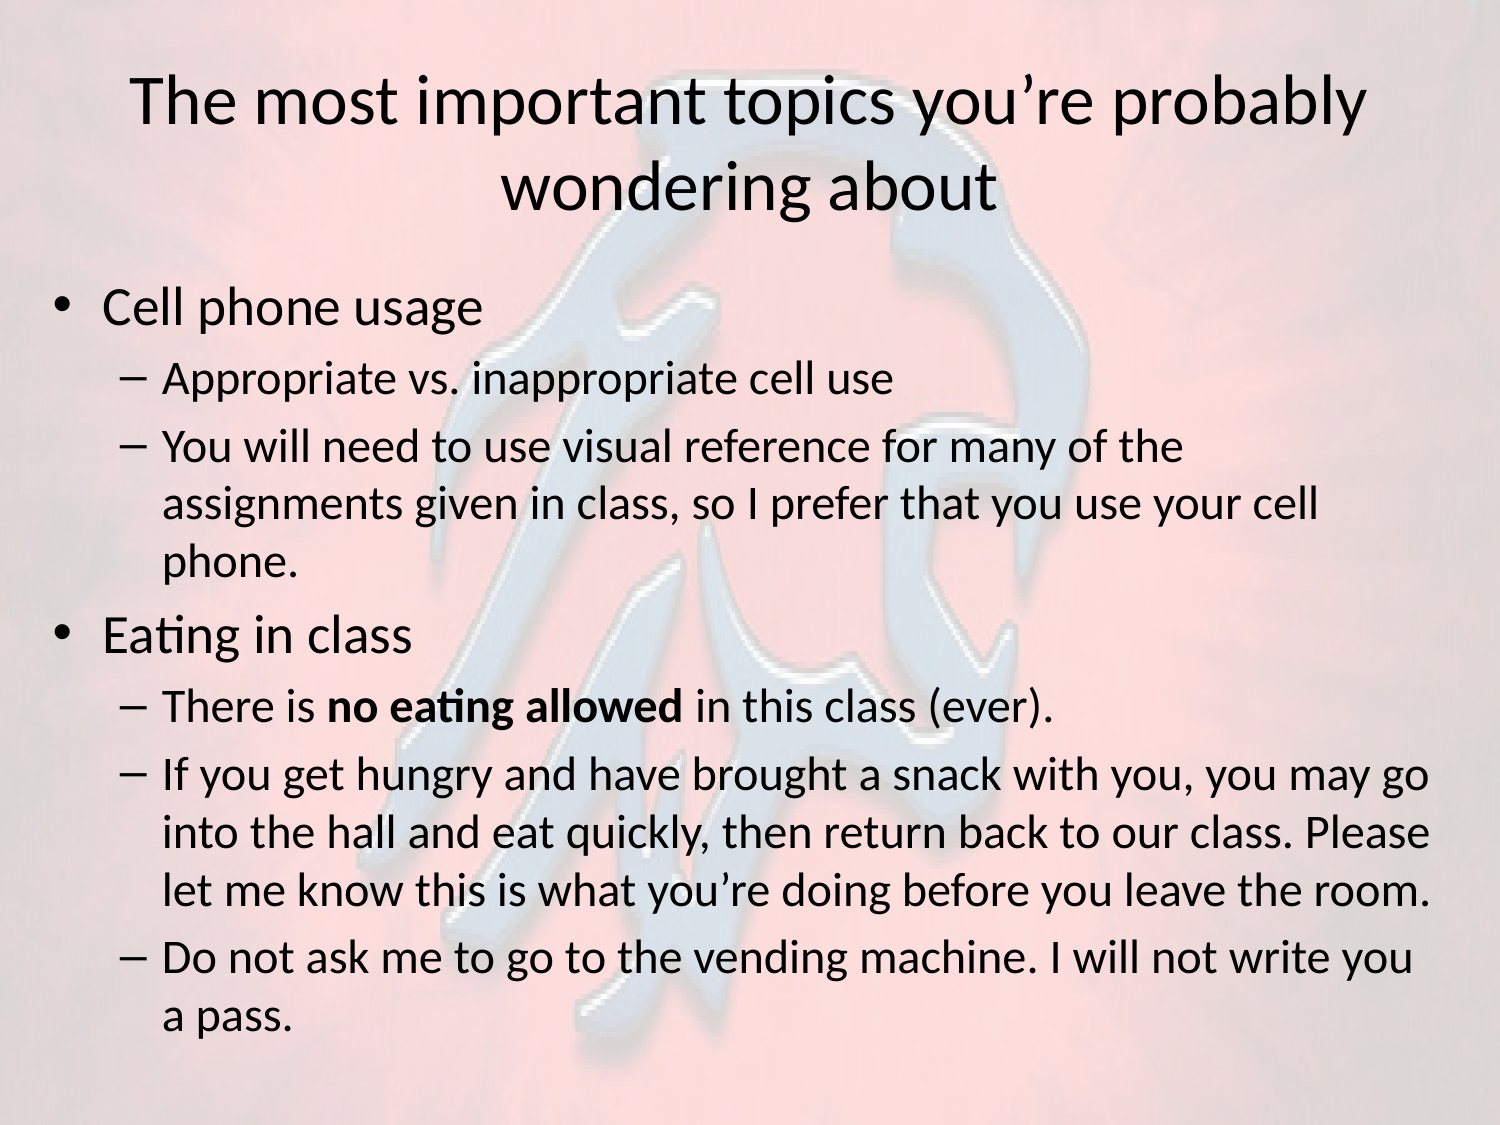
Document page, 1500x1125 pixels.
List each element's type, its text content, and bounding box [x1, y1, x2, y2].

list Cell phone usage Appropriate vs. inappropriate cell use You will need to use visual reference for many of the assignments given in class, so I prefer that you use your cell phone. Eating in class There is no eating allowed in this class (ever). If you get hungry and have brought a snack with you, you may go into the hall and eat quickly, then return back to our class. Please let me know this is what you’re doing before you leave the room. Do not ask me to go to the vending machine. I will not write you a pass. [37, 262, 1450, 1063]
title The most important topics you’re probably wondering about [75, 45, 1425, 233]
